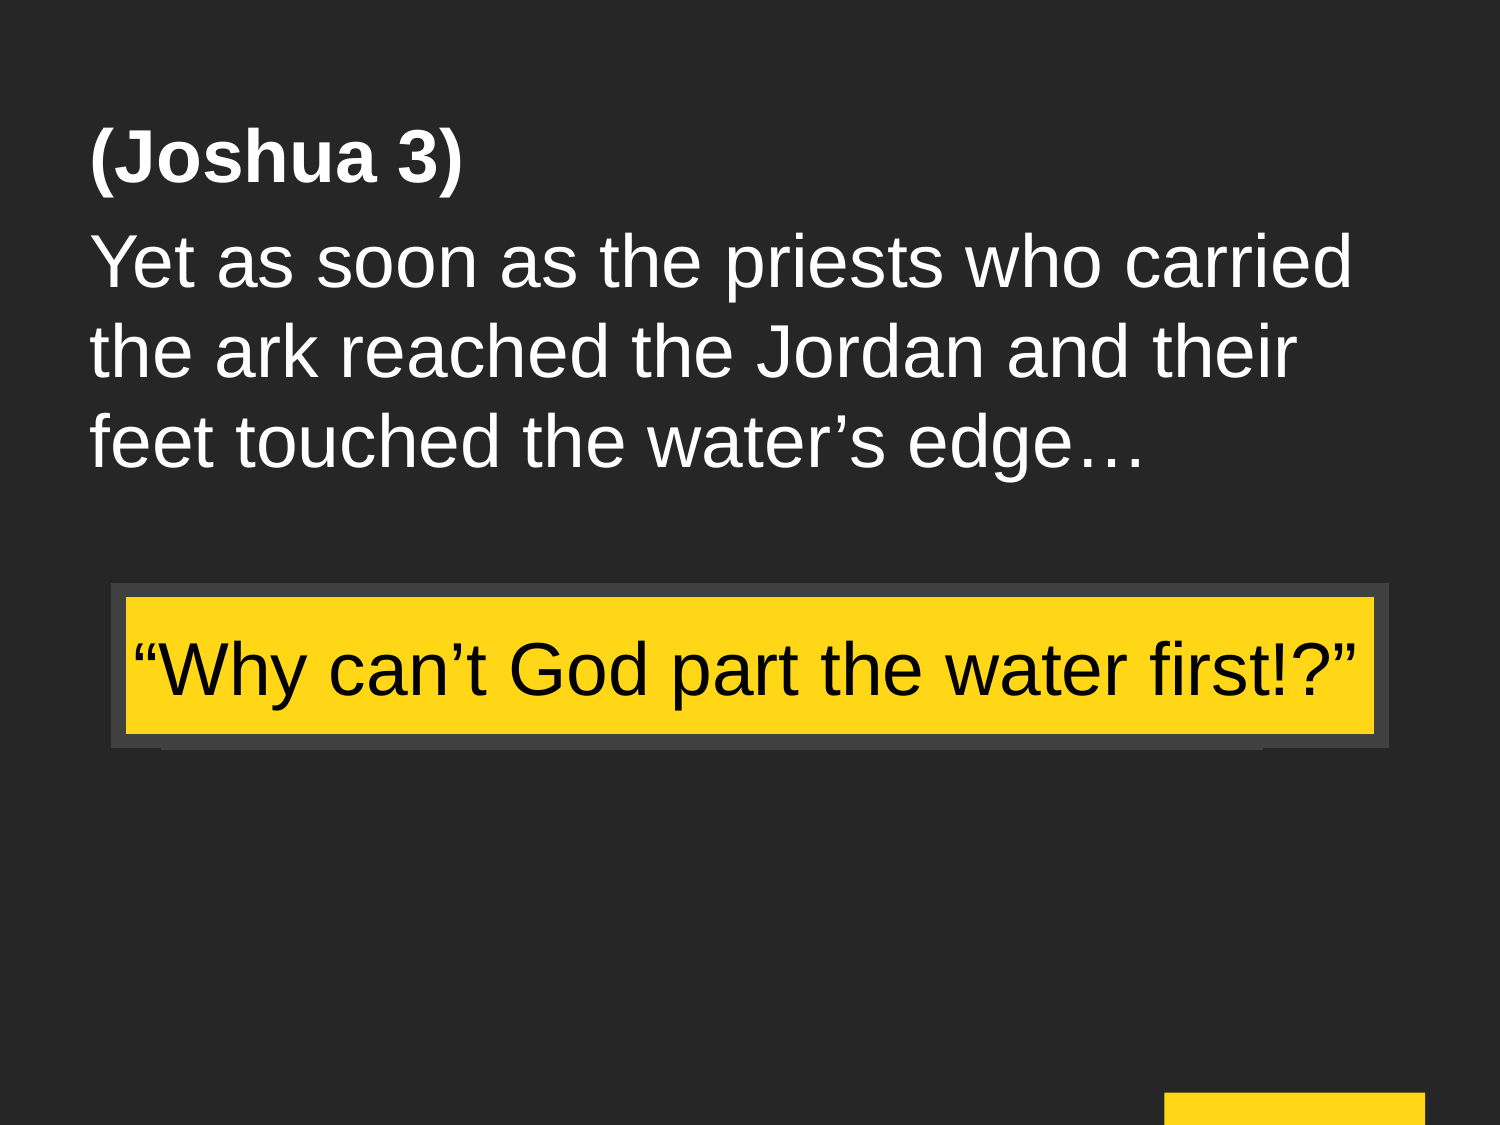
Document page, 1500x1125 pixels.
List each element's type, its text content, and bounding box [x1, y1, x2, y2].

text_box [1162, 1091, 1427, 1125]
text_box (Joshua 3) Yet as soon as the priests who carried the ark reached the Jordan and their feet touched the water’s edge… [74, 99, 1425, 1005]
text_box “Why can’t God part the water first!?” [118, 590, 1382, 742]
